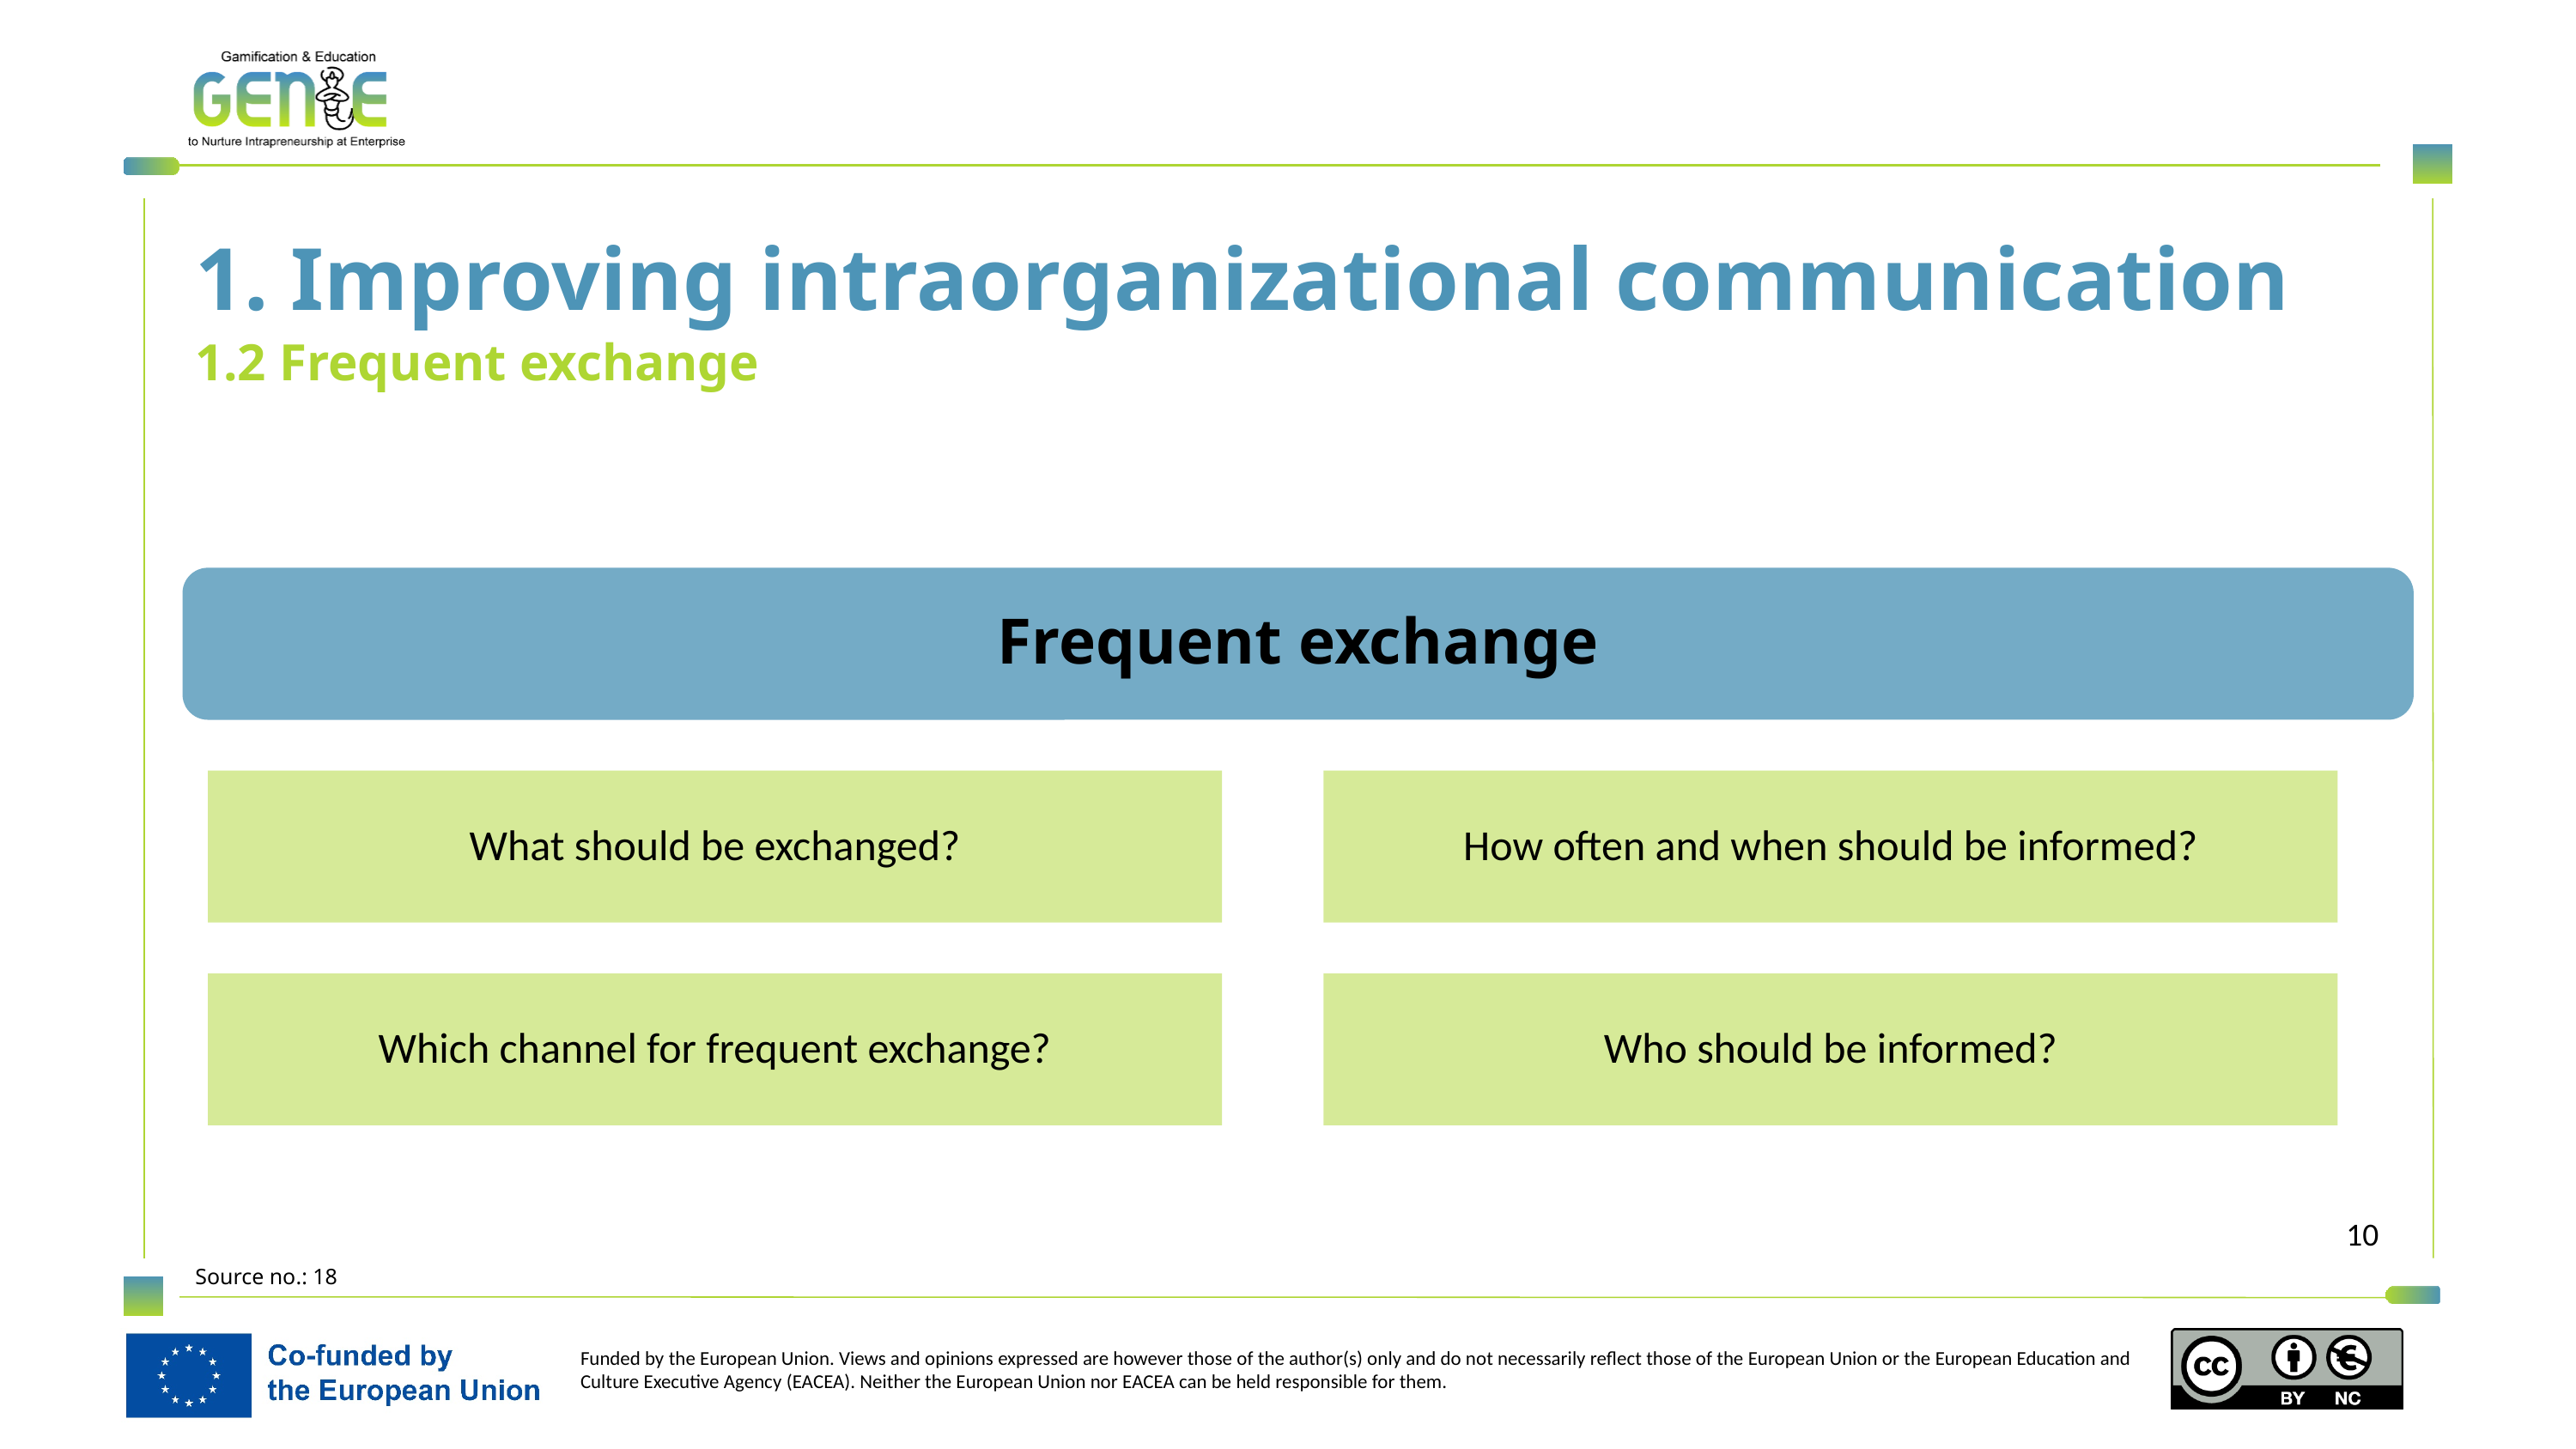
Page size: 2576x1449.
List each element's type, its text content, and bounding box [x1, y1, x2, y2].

picture [2385, 1286, 2440, 1304]
text_box Source no.: 18 [182, 1257, 419, 1296]
picture [111, 1328, 562, 1423]
text_box Frequent exchange [182, 567, 2414, 720]
picture [2171, 1328, 2403, 1410]
text_box What should be exchanged? [208, 770, 1223, 923]
picture [124, 1276, 163, 1316]
text_box How often and when should be informed? [1323, 770, 2338, 923]
text_box Who should be informed? [1323, 973, 2338, 1125]
picture [182, 45, 408, 151]
text_box Which channel for frequent exchange? [208, 973, 1223, 1125]
picture [2413, 144, 2452, 184]
text_box 1. Improving intraorganizational communication [182, 217, 2400, 334]
picture [124, 157, 179, 175]
text_box 1.2 Frequent exchange [182, 334, 1621, 397]
